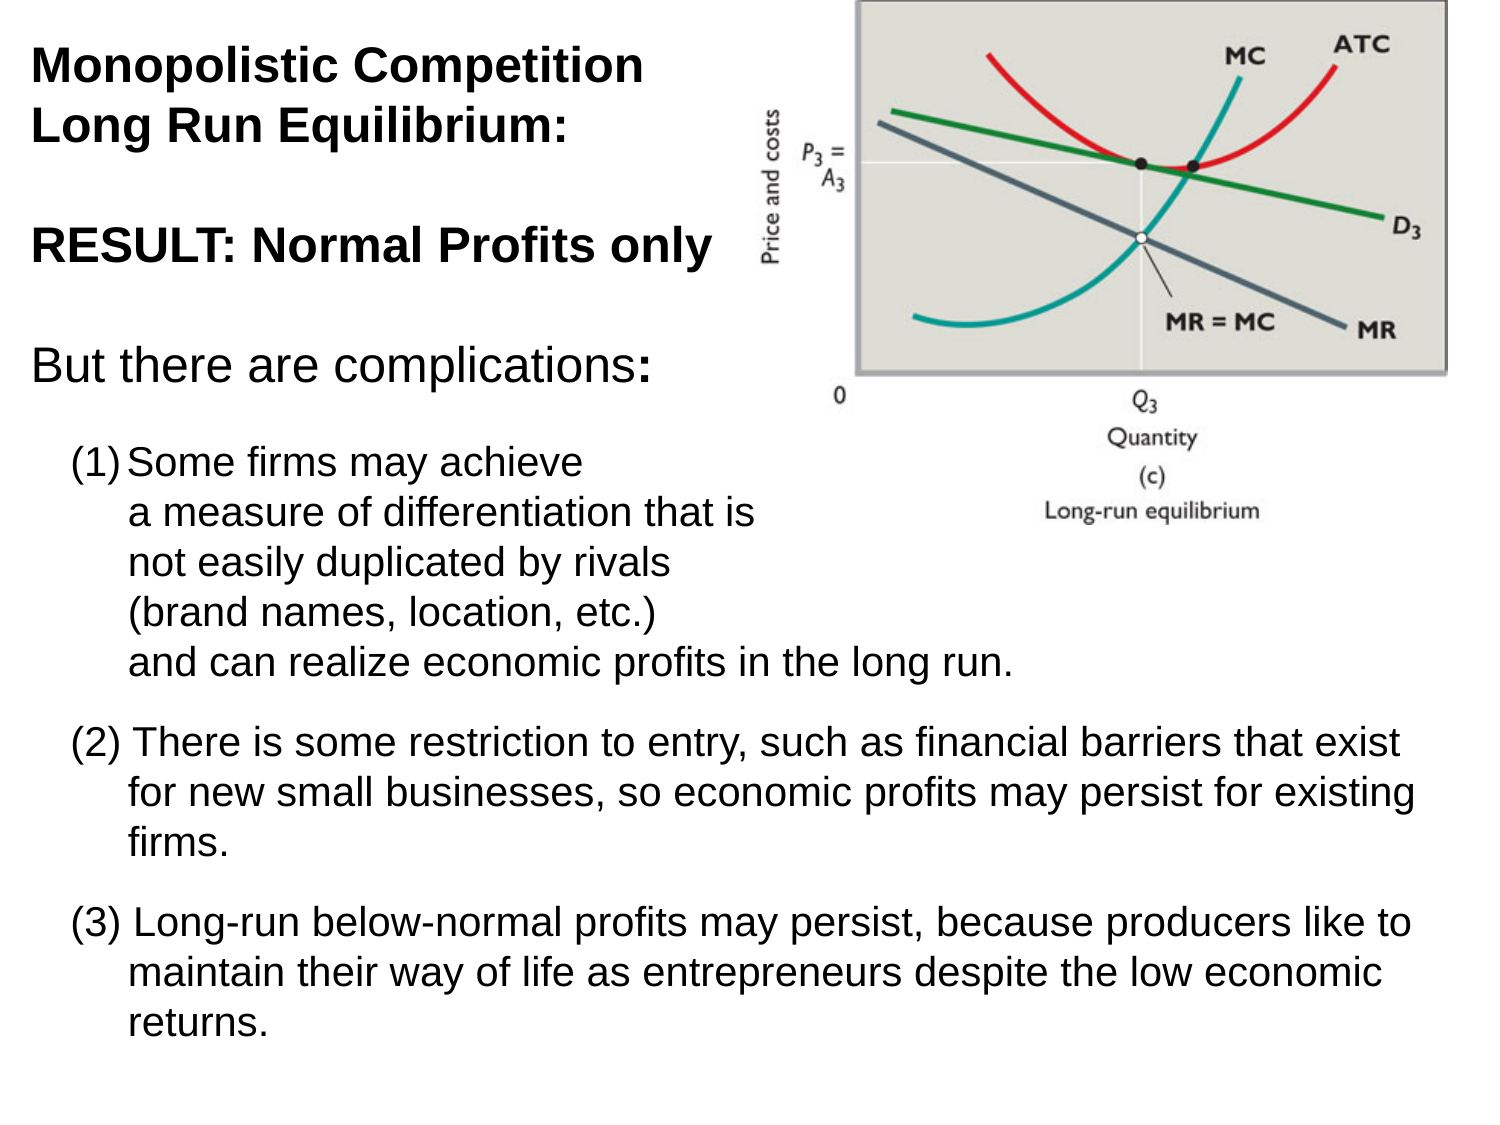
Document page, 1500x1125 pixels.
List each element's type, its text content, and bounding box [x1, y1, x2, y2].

picture [756, 0, 1448, 526]
text_box Some firms may achieve a measure of differentiation that is not easily duplicated by rivals (brand names, location, etc.) and can realize economic profits in the long run. (2) There is some restriction to entry, such as financial barriers that exist for new small businesses, so economic profits may persist for existing firms. (3) Long-run below-normal profits may persist, because producers like to maintain their way of life as entrepreneurs despite the low economic returns. [55, 426, 1448, 1052]
text_box Monopolistic Competition Long Run Equilibrium: RESULT: Normal Profits only But there are complications: [15, 24, 729, 400]
